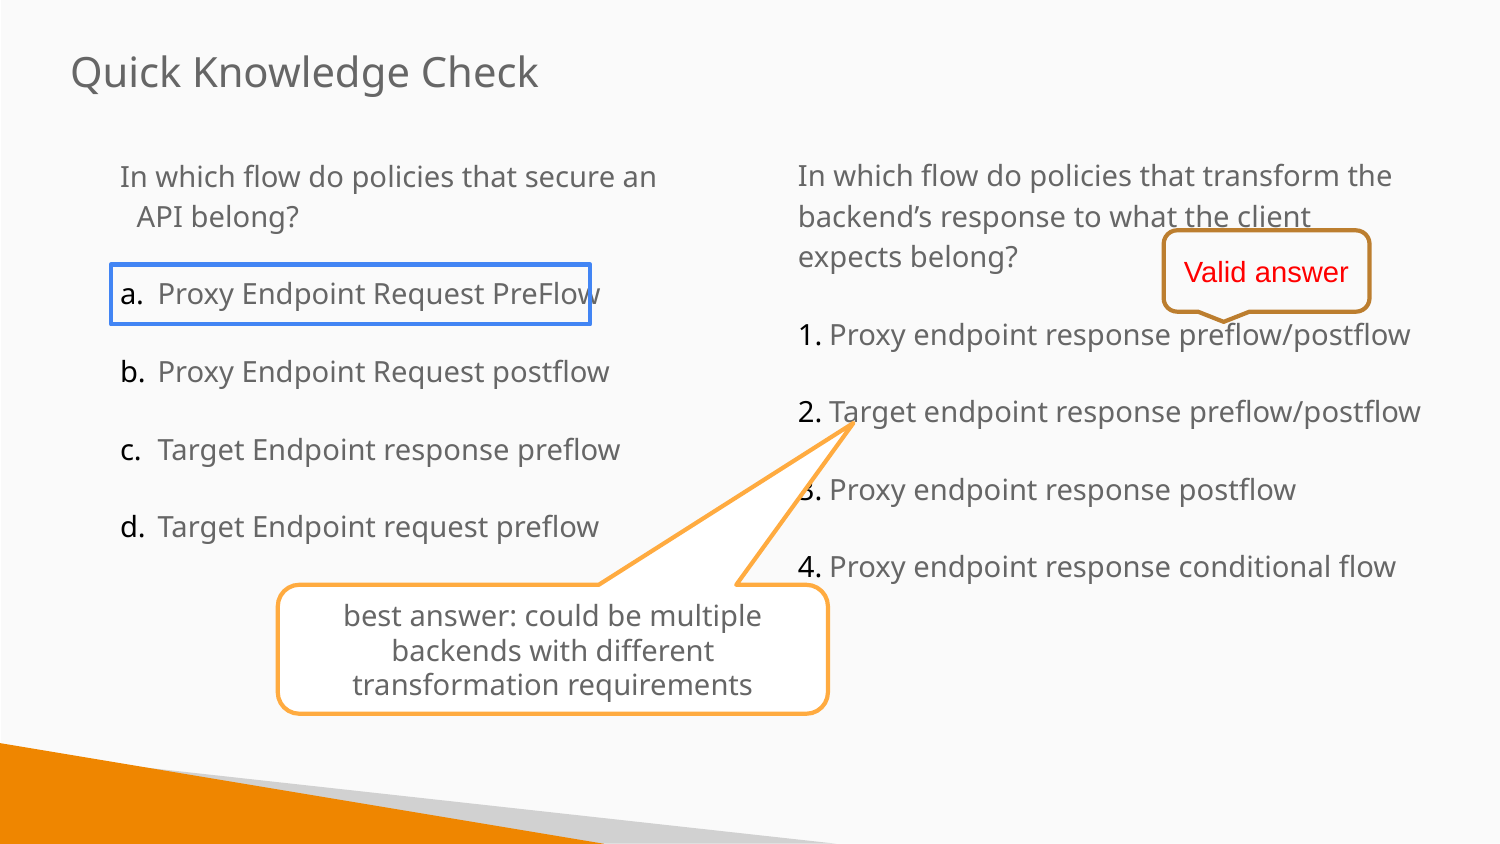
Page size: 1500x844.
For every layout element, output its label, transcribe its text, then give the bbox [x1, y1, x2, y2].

text_box Valid answer [1161, 228, 1372, 324]
text_box In which flow do policies that transform the backend’s response to what the client expects belong? Proxy endpoint response preflow/postflow Target endpoint response preflow/postflow Proxy endpoint response postflow Proxy endpoint response conditional flow [786, 146, 1434, 795]
text_box [109, 262, 592, 326]
title Quick Knowledge Check [59, 29, 1339, 113]
text_box best answer: could be multiple backends with different transformation requirements [275, 421, 856, 716]
list In which flow do policies that secure an API belong? Proxy Endpoint Request PreFlow Proxy Endpoint Request postflow Target Endpoint response preflow Target Endpoint request preflow [58, 147, 706, 795]
